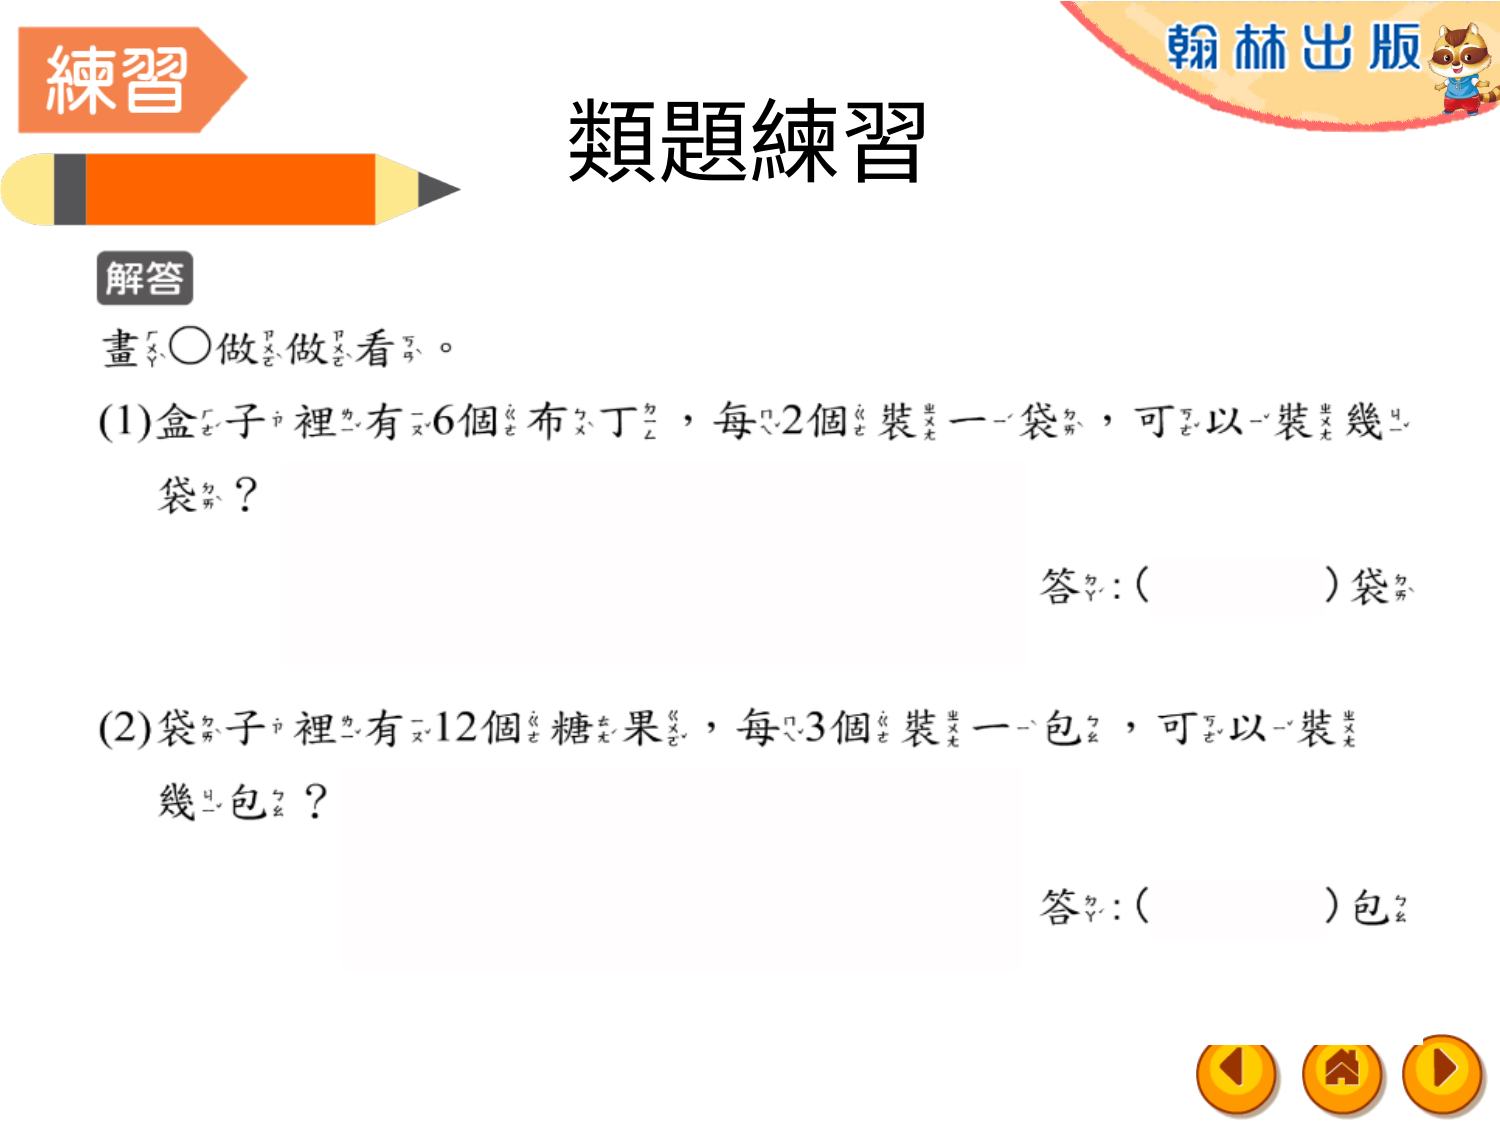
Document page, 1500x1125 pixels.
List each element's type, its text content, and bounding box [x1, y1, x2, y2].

title 類題練習 [75, 45, 1425, 232]
picture [1055, 1, 1500, 138]
picture [1, 0, 1488, 1120]
